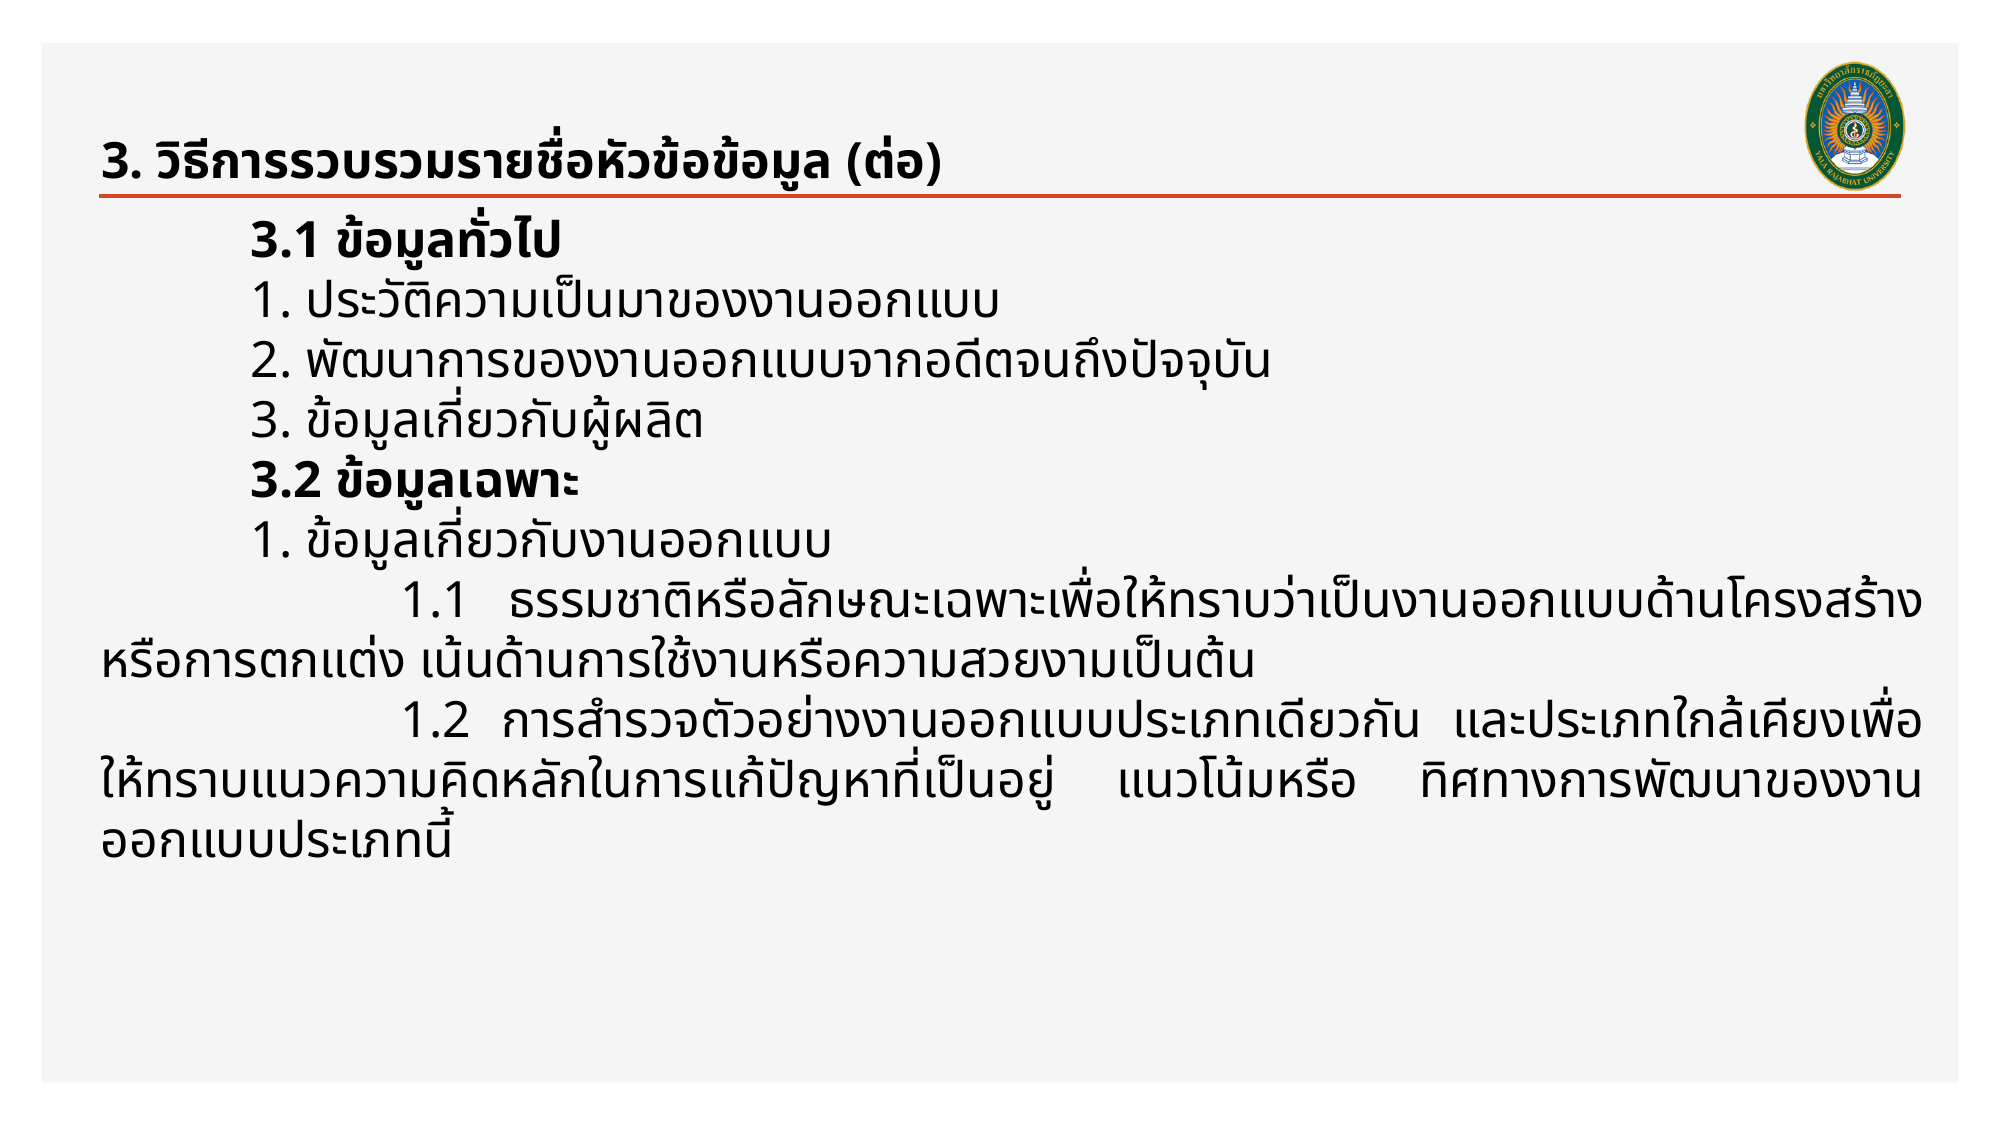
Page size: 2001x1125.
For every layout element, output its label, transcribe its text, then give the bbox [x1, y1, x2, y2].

text_box 3.1 ข้อมูลทั่วไป 1. ประวัติความเป็นมาของงานออกแบบ 2. พัฒนาการของงานออกแบบจากอดีตจนถึงปัจจุบัน 3. ข้อมูลเกี่ยวกับผู้ผลิต 3.2 ข้อมูลเฉพาะ 1. ข้อมูลเกี่ยวกับงานออกแบบ 1.1 ธรรมชาติหรือลักษณะเฉพาะเพื่อให้ทราบว่าเป็นงานออกแบบด้านโครงสร้างหรือการตกแต่ง เน้นด้านการใช้งานหรือความสวยงามเป็นต้น 1.2 การสำรวจตัวอย่างงานออกแบบประเภทเดียวกัน และประเภทใกล้เคียงเพื่อให้ทราบแนวความคิดหลักในการแก้ปัญหาที่เป็นอยู่ แนวโน้มหรือ ทิศทางการพัฒนาของงานออกแบบประเภทนี้ [86, 200, 1941, 935]
picture [1795, 55, 1914, 197]
text_box 3. วิธีการรวบรวมรายชื่อหัวข้อข้อมูล (ต่อ) [86, 91, 1215, 197]
